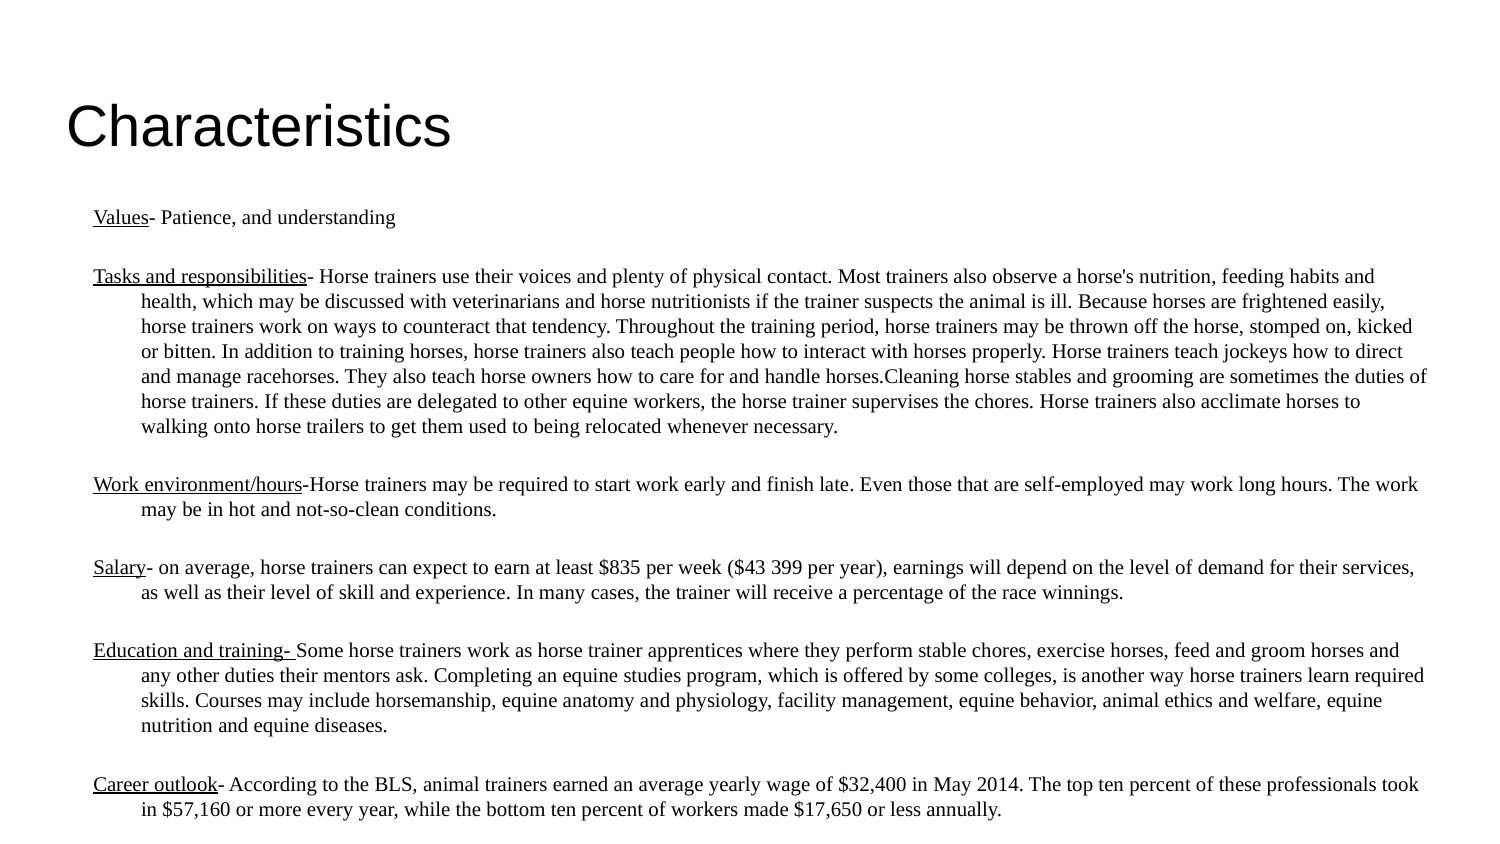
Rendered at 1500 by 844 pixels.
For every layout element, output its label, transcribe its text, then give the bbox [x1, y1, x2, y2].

list Values- Patience, and understanding Tasks and responsibilities- Horse trainers use their voices and plenty of physical contact. Most trainers also observe a horse's nutrition, feeding habits and health, which may be discussed with veterinarians and horse nutritionists if the trainer suspects the animal is ill. Because horses are frightened easily, horse trainers work on ways to counteract that tendency. Throughout the training period, horse trainers may be thrown off the horse, stomped on, kicked or bitten. In addition to training horses, horse trainers also teach people how to interact with horses properly. Horse trainers teach jockeys how to direct and manage racehorses. They also teach horse owners how to care for and handle horses.Cleaning horse stables and grooming are sometimes the duties of horse trainers. If these duties are delegated to other equine workers, the horse trainer supervises the chores. Horse trainers also acclimate horses to walking onto horse trailers to get them used to being relocated whenever necessary. Work environment/hours-Horse trainers may be required to start work early and finish late. Even those that are self-employed may work long hours. The work may be in hot and not-so-clean conditions. Salary- on average, horse trainers can expect to earn at least $835 per week ($43 399 per year), earnings will depend on the level of demand for their services, as well as their level of skill and experience. In many cases, the trainer will receive a percentage of the race winnings. Education and training- Some horse trainers work as horse trainer apprentices where they perform stable chores, exercise horses, feed and groom horses and any other duties their mentors ask. Completing an equine studies program, which is offered by some colleges, is another way horse trainers learn required skills. Courses may include horsemanship, equine anatomy and physiology, facility management, equine behavior, animal ethics and welfare, equine nutrition and equine diseases. Career outlook- According to the BLS, animal trainers earned an average yearly wage of $32,400 in May 2014. The top ten percent of these professionals took in $57,160 or more every year, while the bottom ten percent of workers made $17,650 or less annually. [51, 189, 1449, 750]
title Characteristics [51, 72, 1449, 167]
